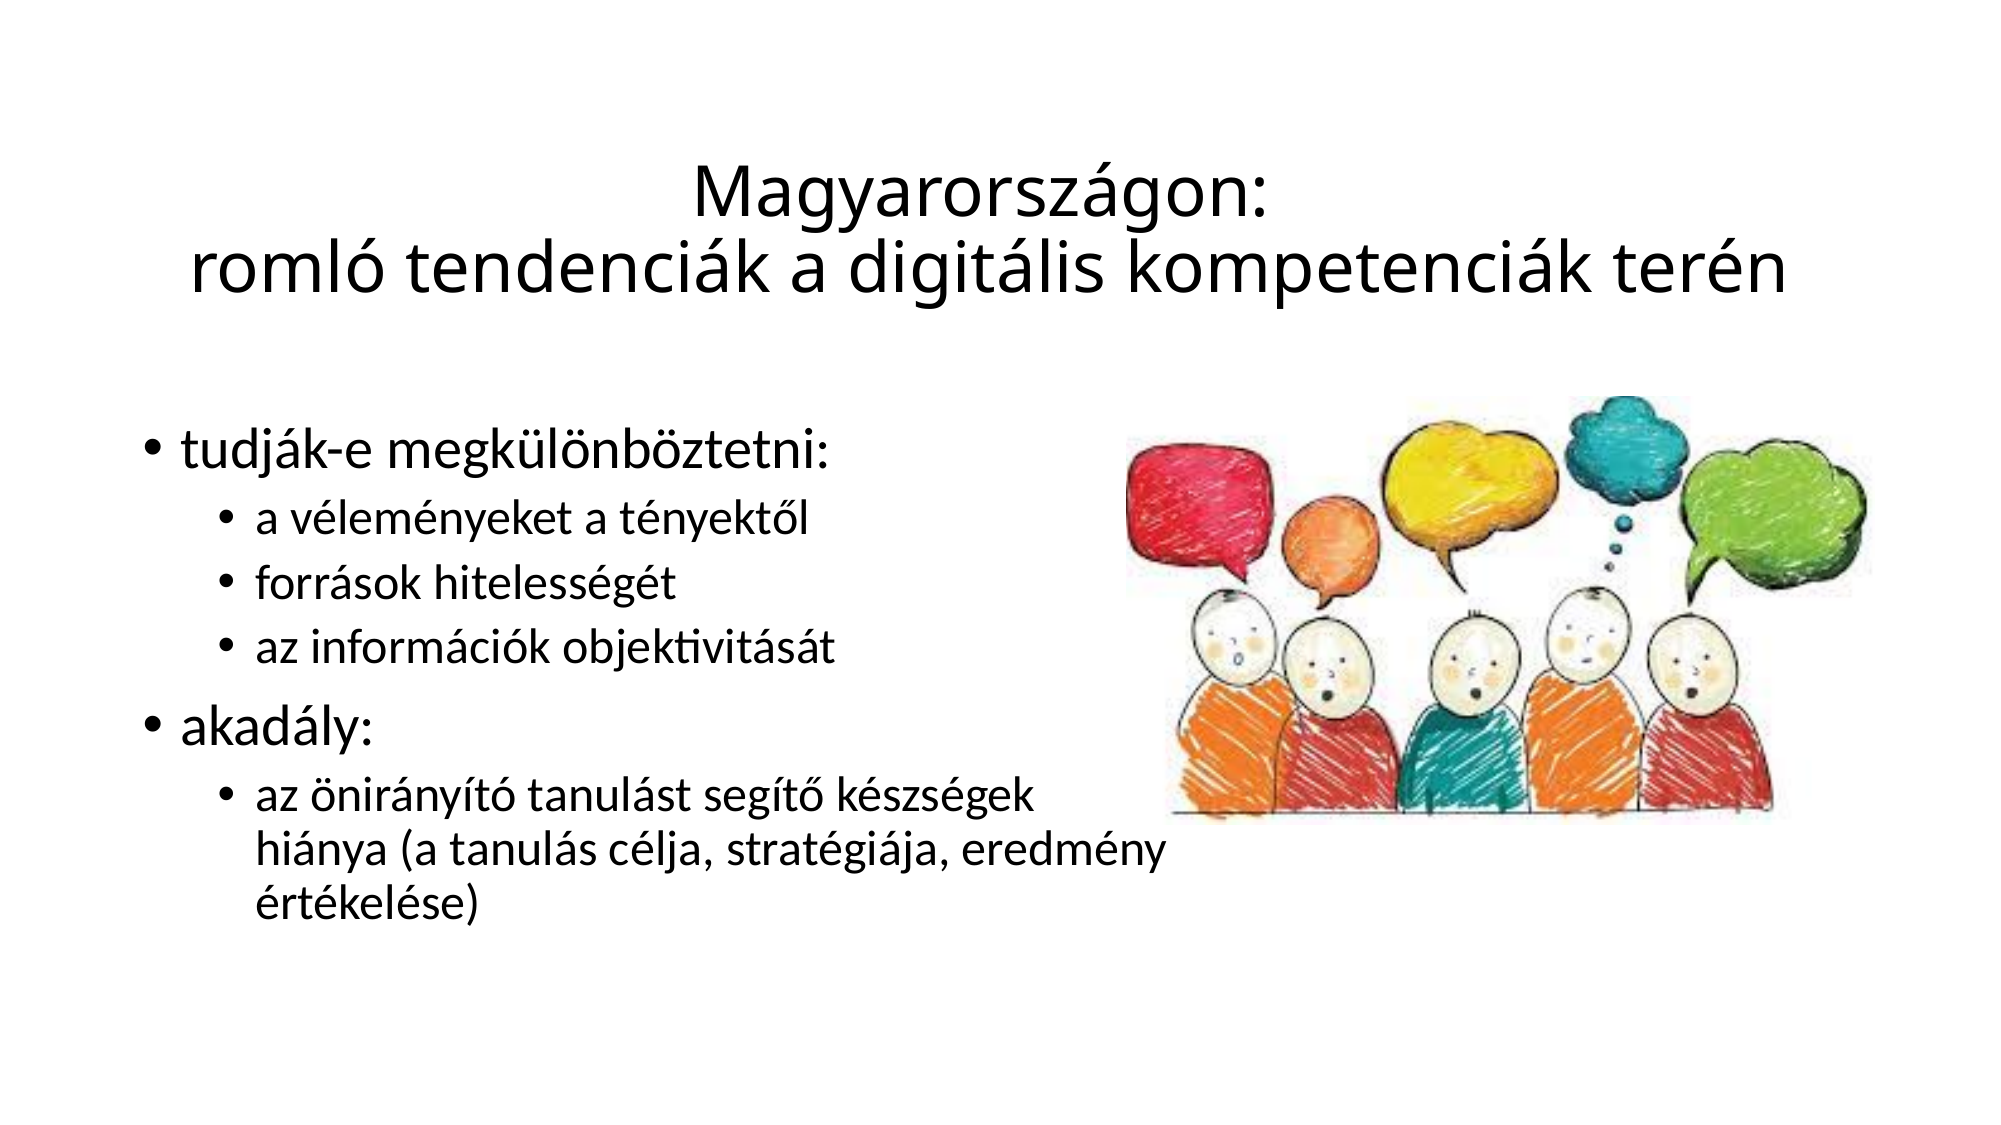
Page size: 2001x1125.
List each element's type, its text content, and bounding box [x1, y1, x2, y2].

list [1126, 396, 1875, 825]
list tudják-e megkülönböztetni: a véleményeket a tényektől források hitelességét az információk objektivitását akadály: az önirányító tanulást segítő készségek hiánya (a tanulás célja, stratégiája, eredmény értékelése) [127, 411, 1191, 1125]
title Magyarországon: romló tendenciák a digitális kompetenciák terén [127, 122, 1853, 340]
